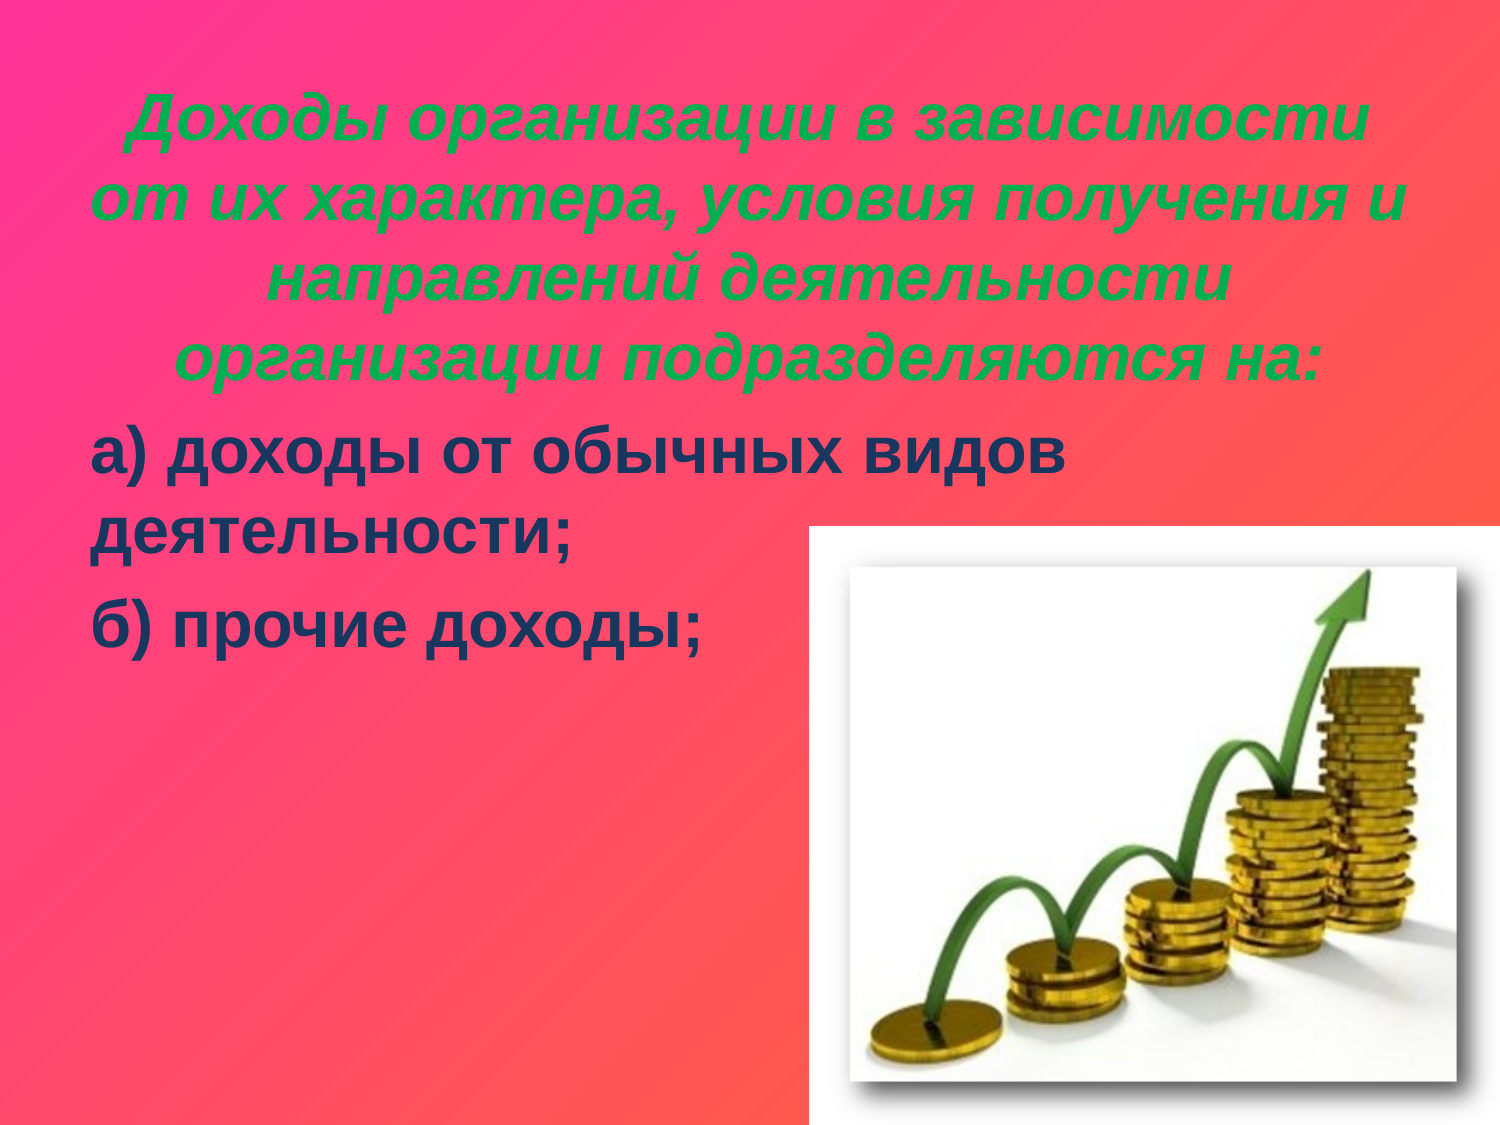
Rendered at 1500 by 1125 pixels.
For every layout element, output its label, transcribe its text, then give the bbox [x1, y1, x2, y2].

picture [808, 526, 1500, 1125]
list Доходы организации в зависимости от их характера, условия получения и направлений деятельности организации подразделяются на: а) доходы от обычных видов деятельности; б) прочие доходы; [75, 66, 1425, 1005]
